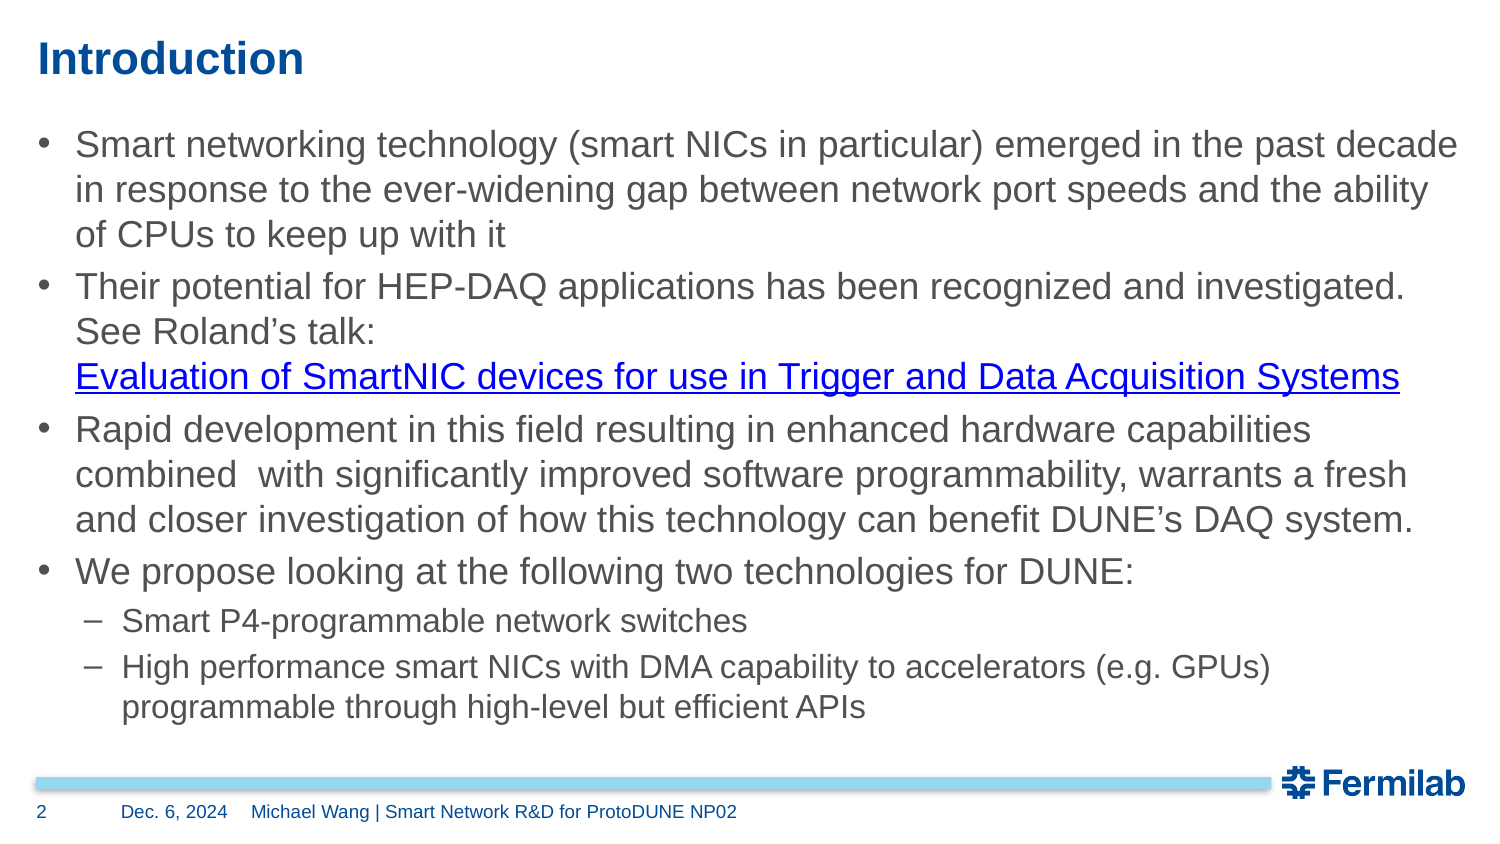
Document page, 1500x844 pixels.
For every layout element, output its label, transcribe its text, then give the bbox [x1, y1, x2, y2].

list Smart networking technology (smart NICs in particular) emerged in the past decade in response to the ever-widening gap between network port speeds and the ability of CPUs to keep up with it Their potential for HEP-DAQ applications has been recognized and investigated. See Roland’s talk: Evaluation of SmartNIC devices for use in Trigger and Data Acquisition Systems Rapid development in this field resulting in enhanced hardware capabilities combined with significantly improved software programmability, warrants a fresh and closer investigation of how this technology can benefit DUNE’s DAQ system. We propose looking at the following two technologies for DUNE: Smart P4-programmable network switches High performance smart NICs with DMA capability to accelerators (e.g. GPUs) programmable through high-level but efficient APIs [37, 119, 1461, 742]
slide_number 2 [36, 800, 105, 830]
footer Michael Wang | Smart Network R&D for ProtoDUNE NP02 [251, 800, 1279, 831]
title Introduction [37, 30, 1463, 84]
picture [1282, 766, 1465, 799]
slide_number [120, 800, 252, 844]
